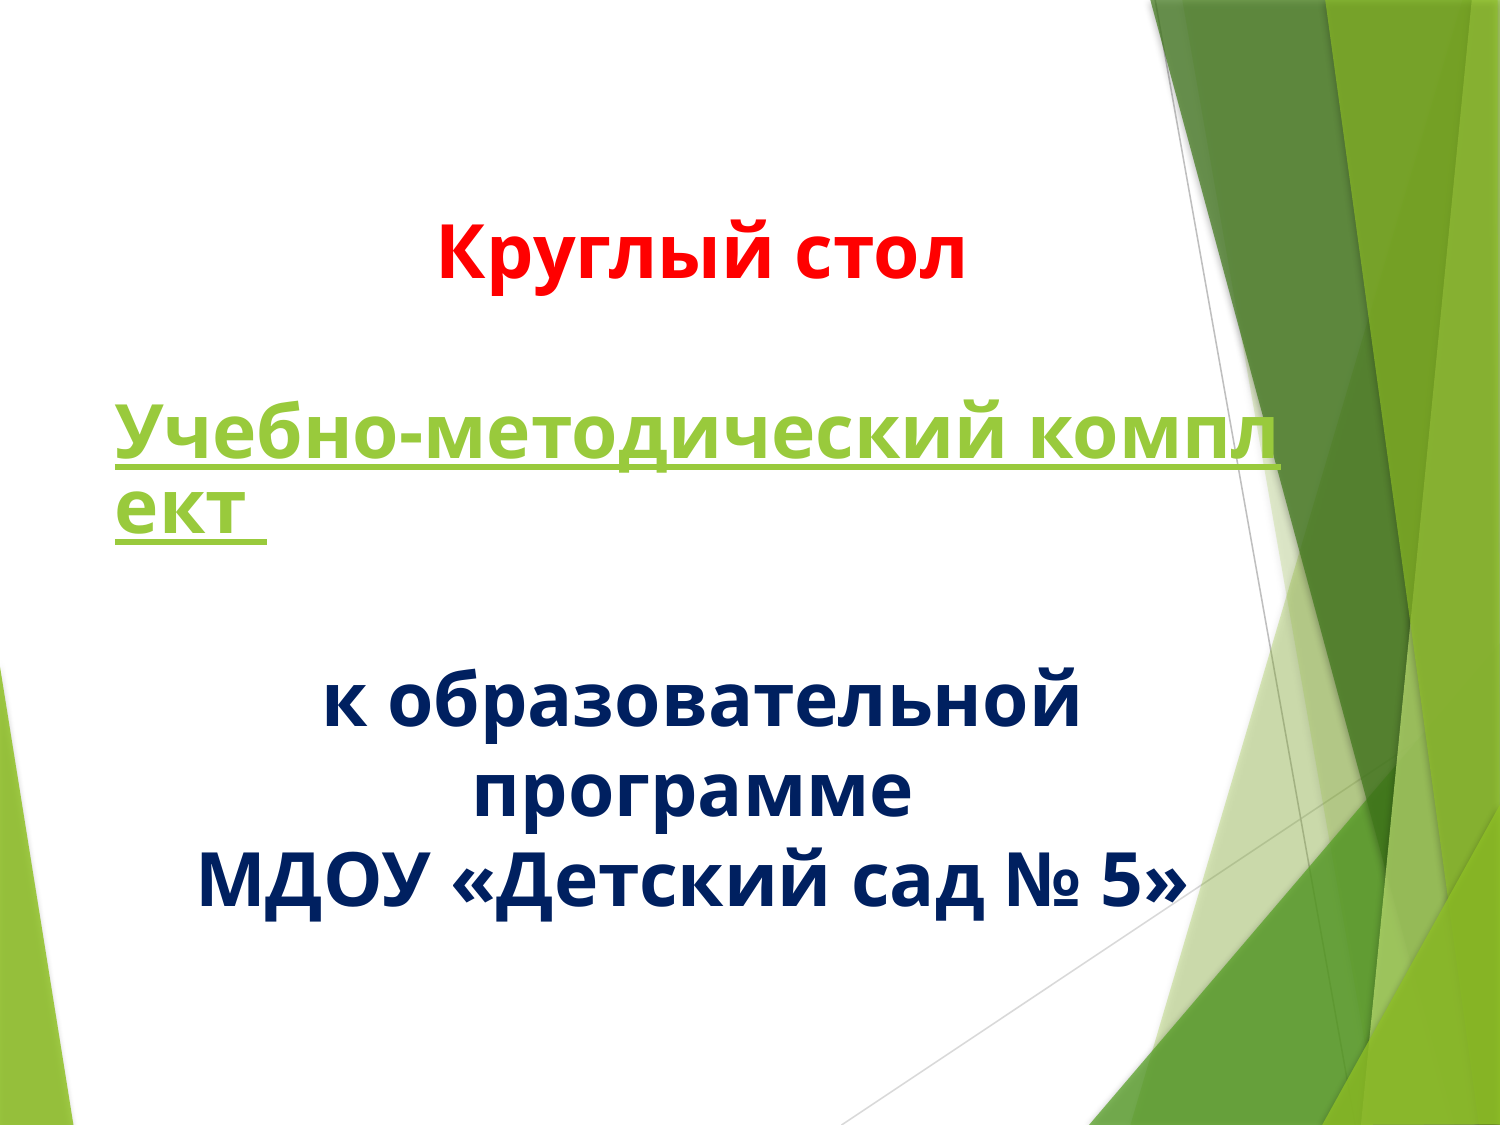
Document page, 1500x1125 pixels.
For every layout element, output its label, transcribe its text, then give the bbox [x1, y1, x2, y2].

title Круглый стол Учебно-методический комплект к образовательной программе МДОУ «Детский сад № 5» [99, 196, 1306, 669]
